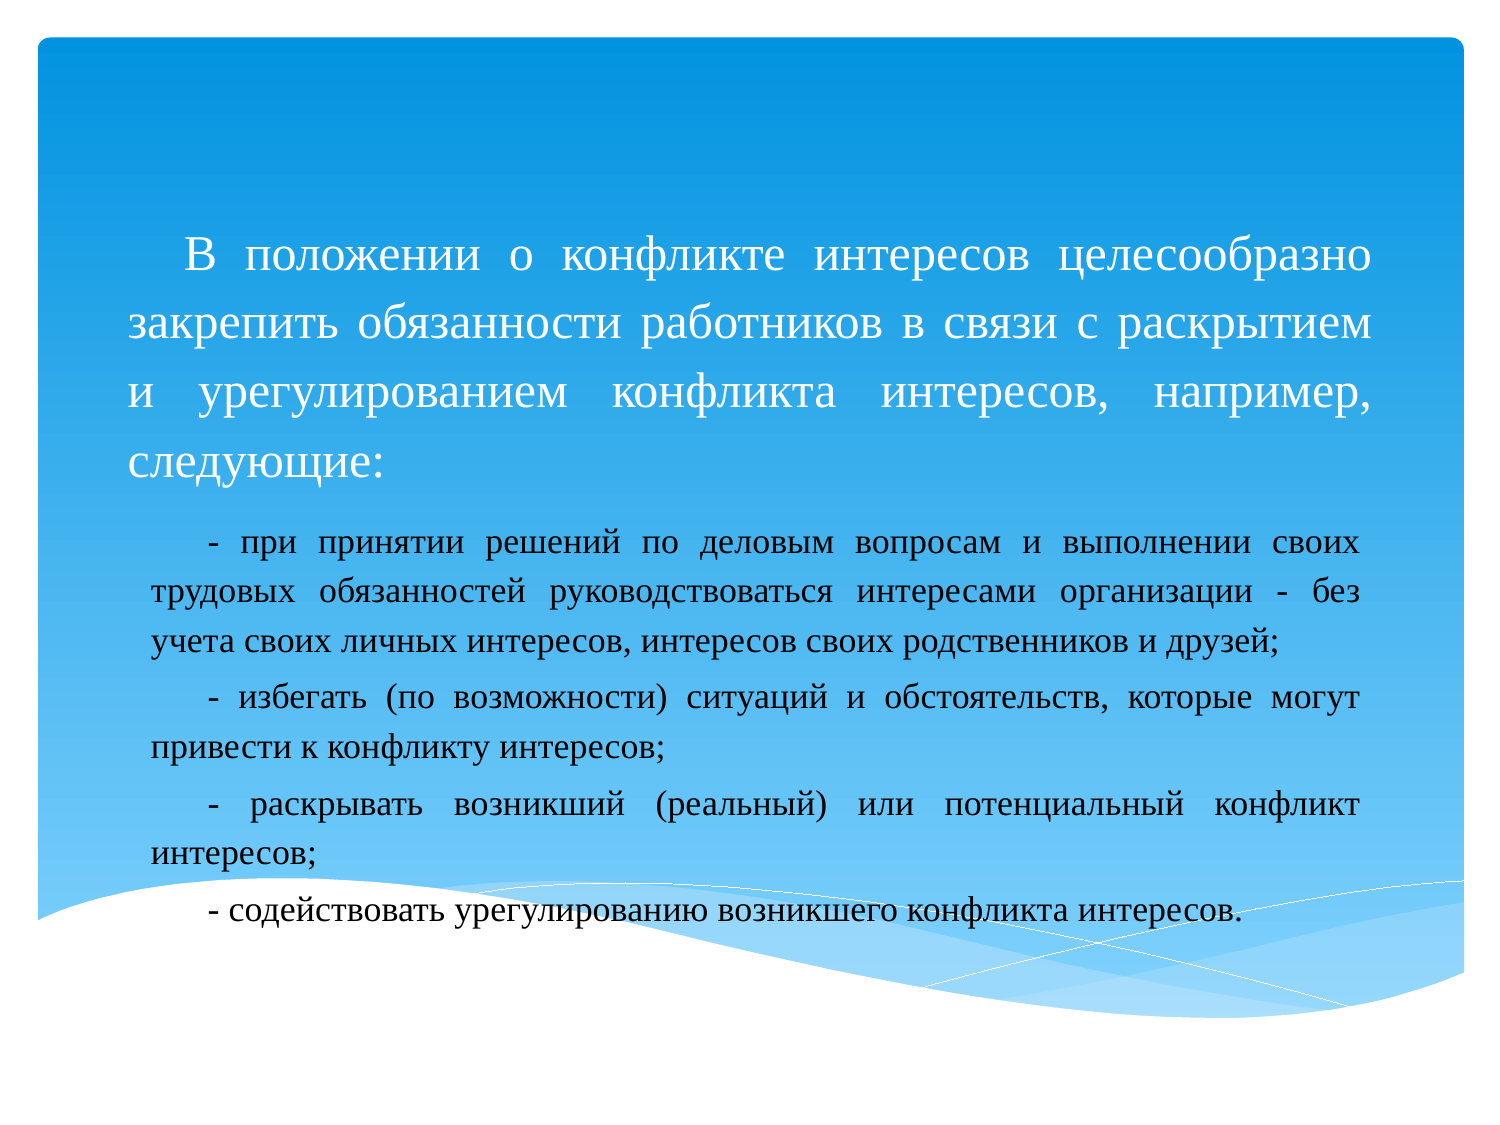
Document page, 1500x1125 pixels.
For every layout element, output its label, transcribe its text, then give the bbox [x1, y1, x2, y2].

title В положении о конфликте интересов целесообразно закрепить обязанности работников в связи с раскрытием и урегулированием конфликта интересов, например, следующие: [112, 262, 1388, 555]
subtitle - при принятии решений по деловым вопросам и выполнении своих трудовых обязанностей руководствоваться интересами организации - без учета своих личных интересов, интересов своих родственников и друзей; - избегать (по возможности) ситуаций и обстоятельств, которые могут привести к конфликту интересов; - раскрывать возникший (реальный) или потенциальный конфликт интересов; - содействовать урегулированию возникшего конфликта интересов. [135, 503, 1376, 941]
